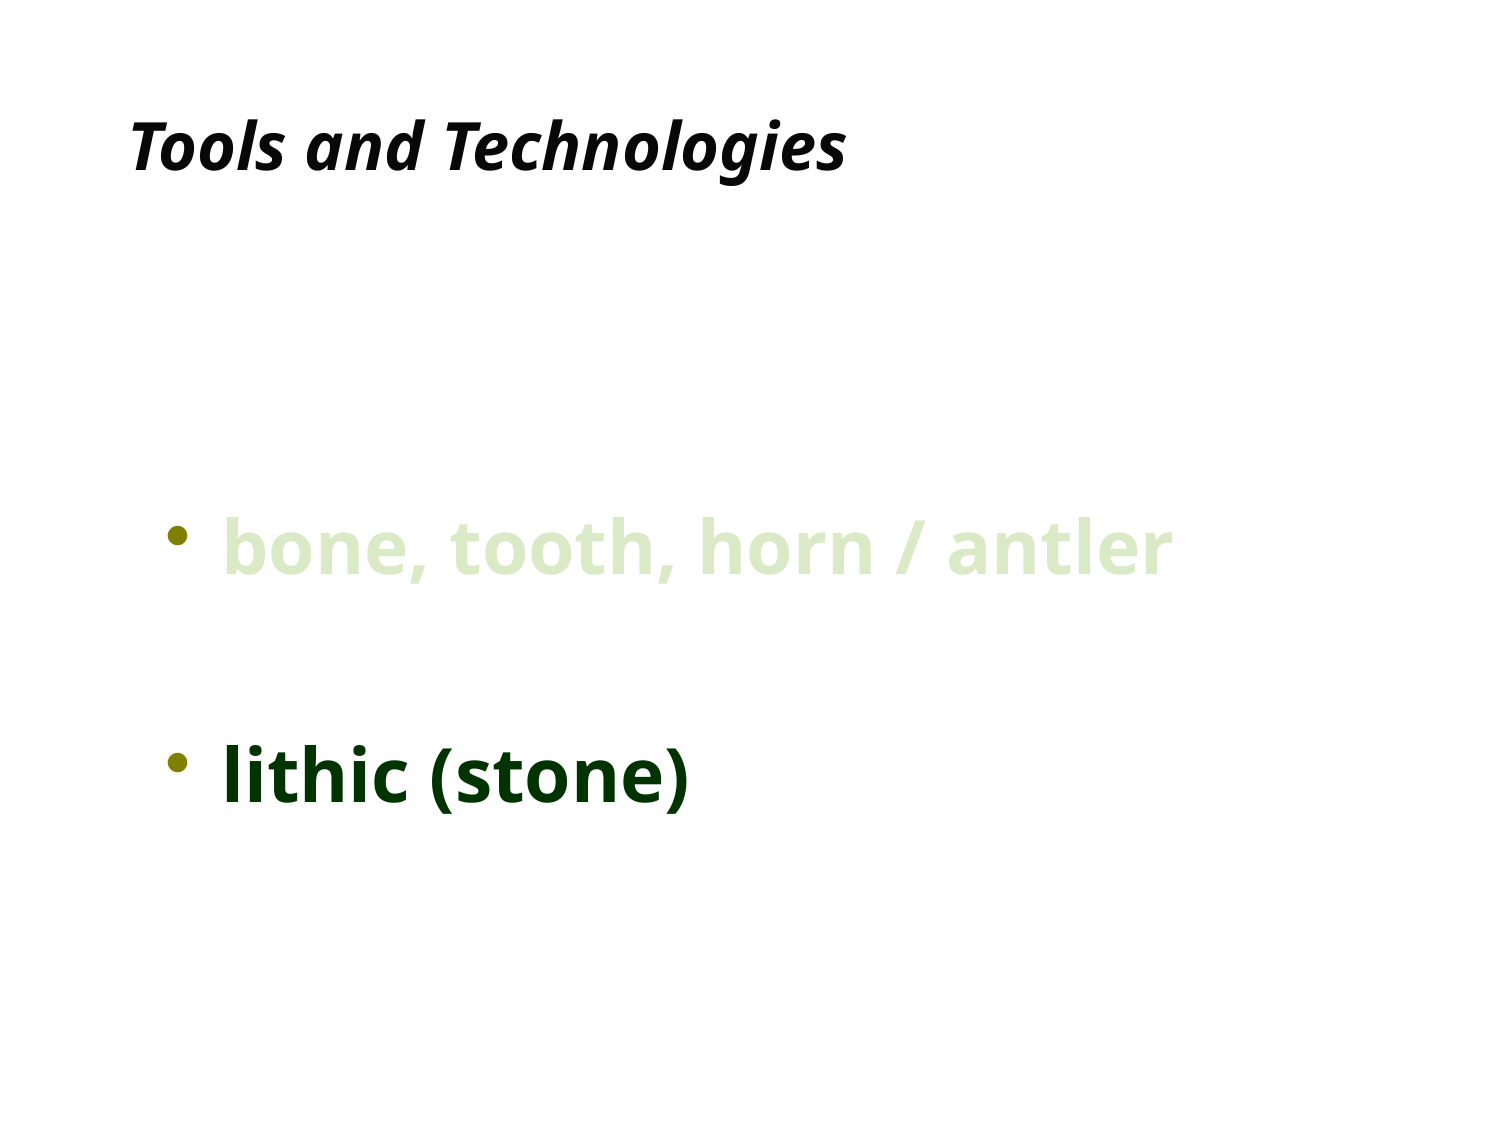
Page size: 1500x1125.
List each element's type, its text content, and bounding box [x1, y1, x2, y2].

text_box lithic (stone) [150, 674, 1350, 825]
text_box bone, tooth, horn / antler [150, 447, 1350, 613]
title Tools and Technologies [112, 42, 1388, 246]
